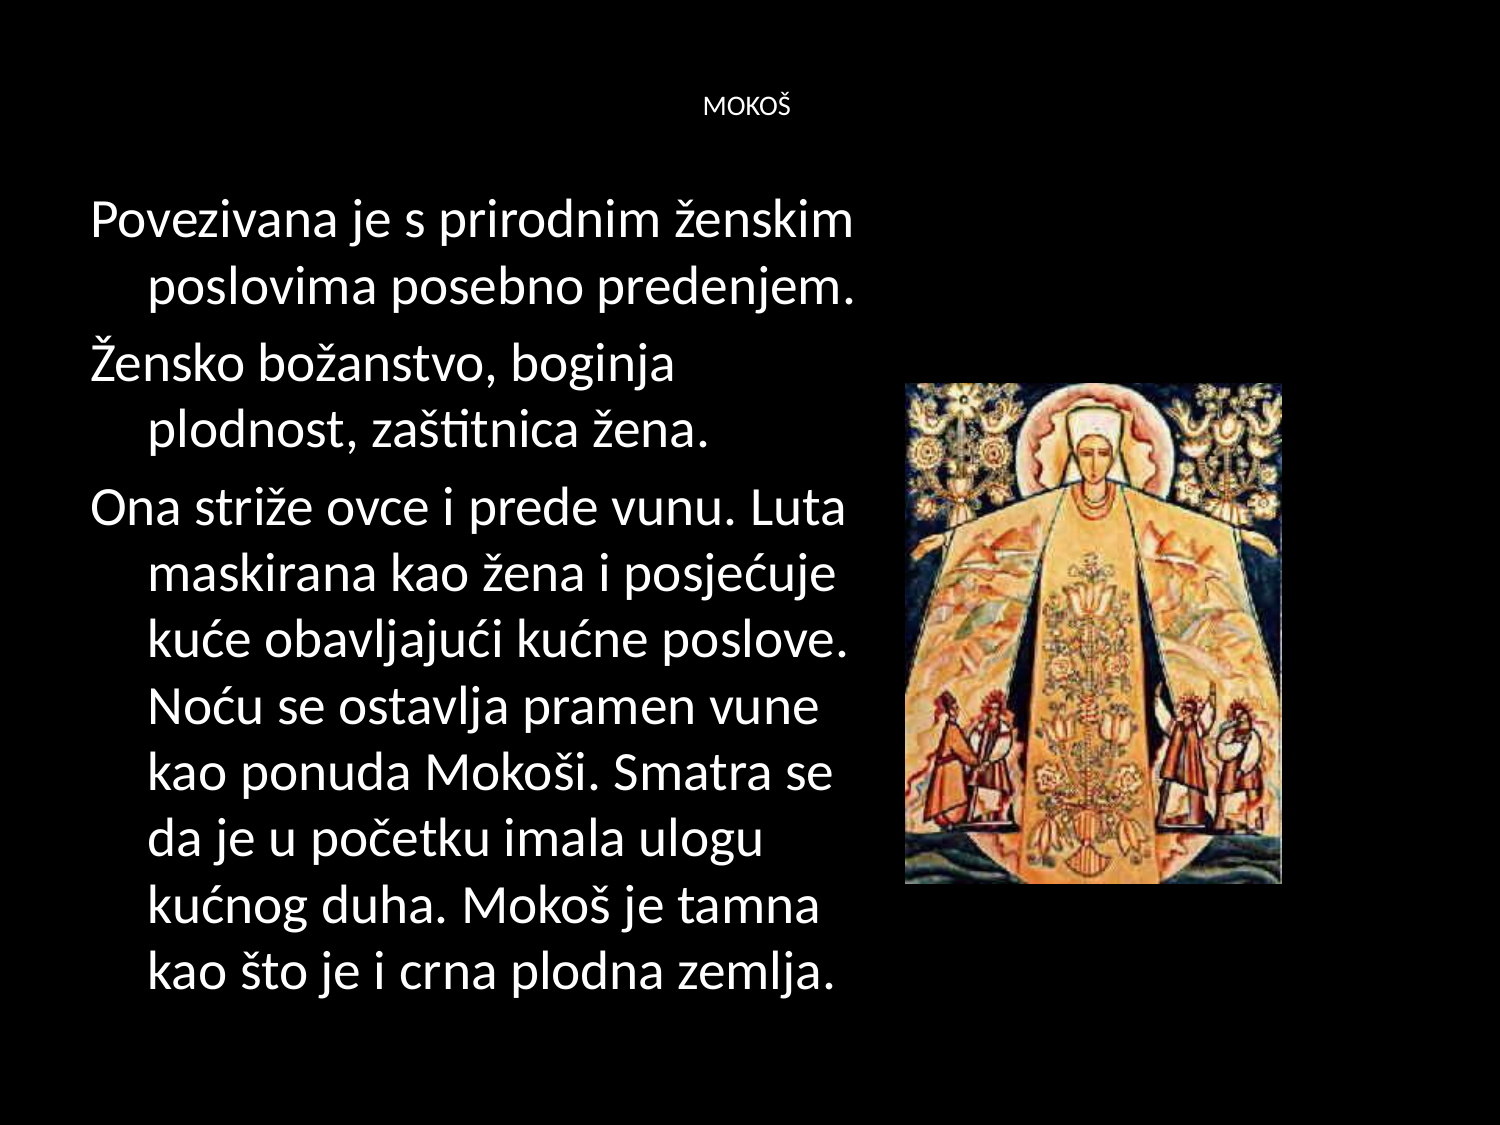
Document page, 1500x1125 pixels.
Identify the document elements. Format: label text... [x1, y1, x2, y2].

title MOKOŠ [75, 45, 1425, 163]
list Povezivana je s prirodnim ženskim poslovima posebno predenjem. Žensko božanstvo, boginja plodnost, zaštitnica žena. Ona striže ovce i prede vunu. Luta maskirana kao žena i posjećuje kuće obavljajući kućne poslove. Noću se ostavlja pramen vune kao ponuda Mokoši. Smatra se da je u početku imala ulogu kućnog duha. Mokoš je tamna kao što je i crna plodna zemlja. [75, 174, 875, 1038]
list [905, 383, 1283, 884]
